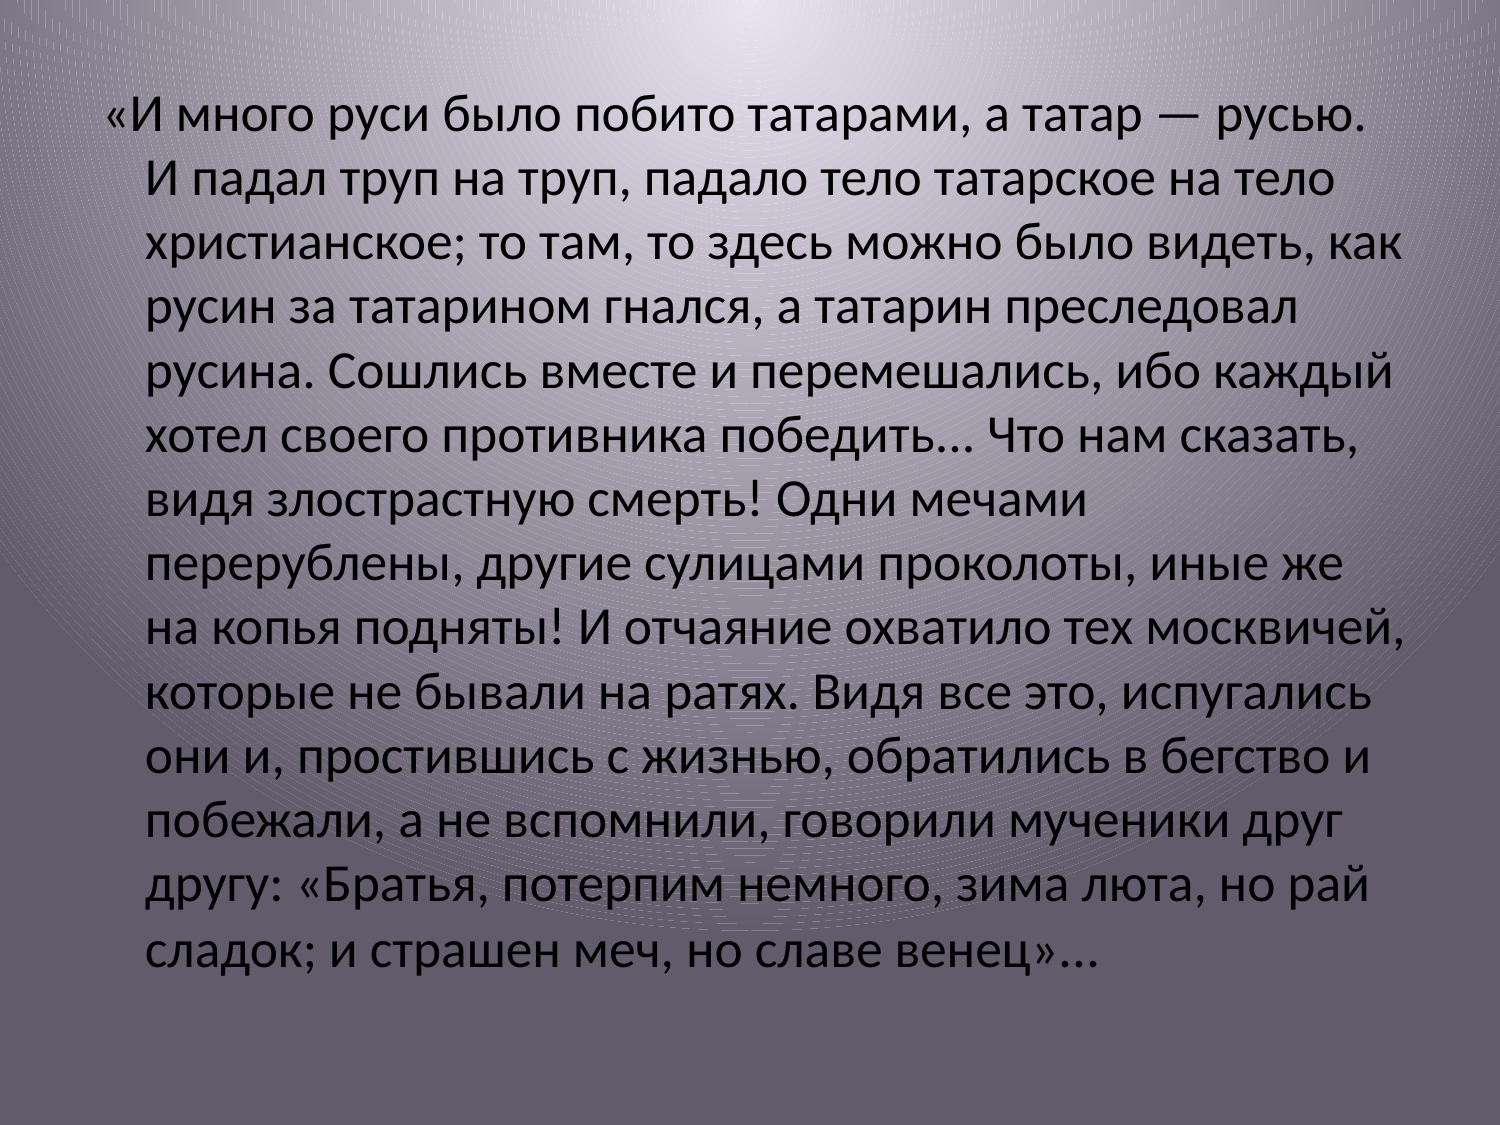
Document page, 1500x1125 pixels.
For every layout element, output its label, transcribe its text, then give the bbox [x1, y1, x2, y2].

list «И много руси было побито татарами, а татар — русью. И падал труп на труп, падало тело татарское на тело христианское; то там, то здесь можно было видеть, как русин за татарином гнался, а татарин преследовал русина. Сошлись вместе и перемешались, ибо каждый хотел своего противника победить... Что нам сказать, видя злострастную смерть! Одни мечами перерублены, другие сулицами проколоты, иные же на копья подняты! И отчаяние охватило тех москвичей, которые не бывали на ратях. Видя все это, испугались они и, простившись с жизнью, обратились в бегство и побежали, а не вспомнили, говорили мученики друг другу: «Братья, потерпим немного, зима люта, но рай сладок; и страшен меч, но славе венец»... [74, 70, 1426, 1006]
